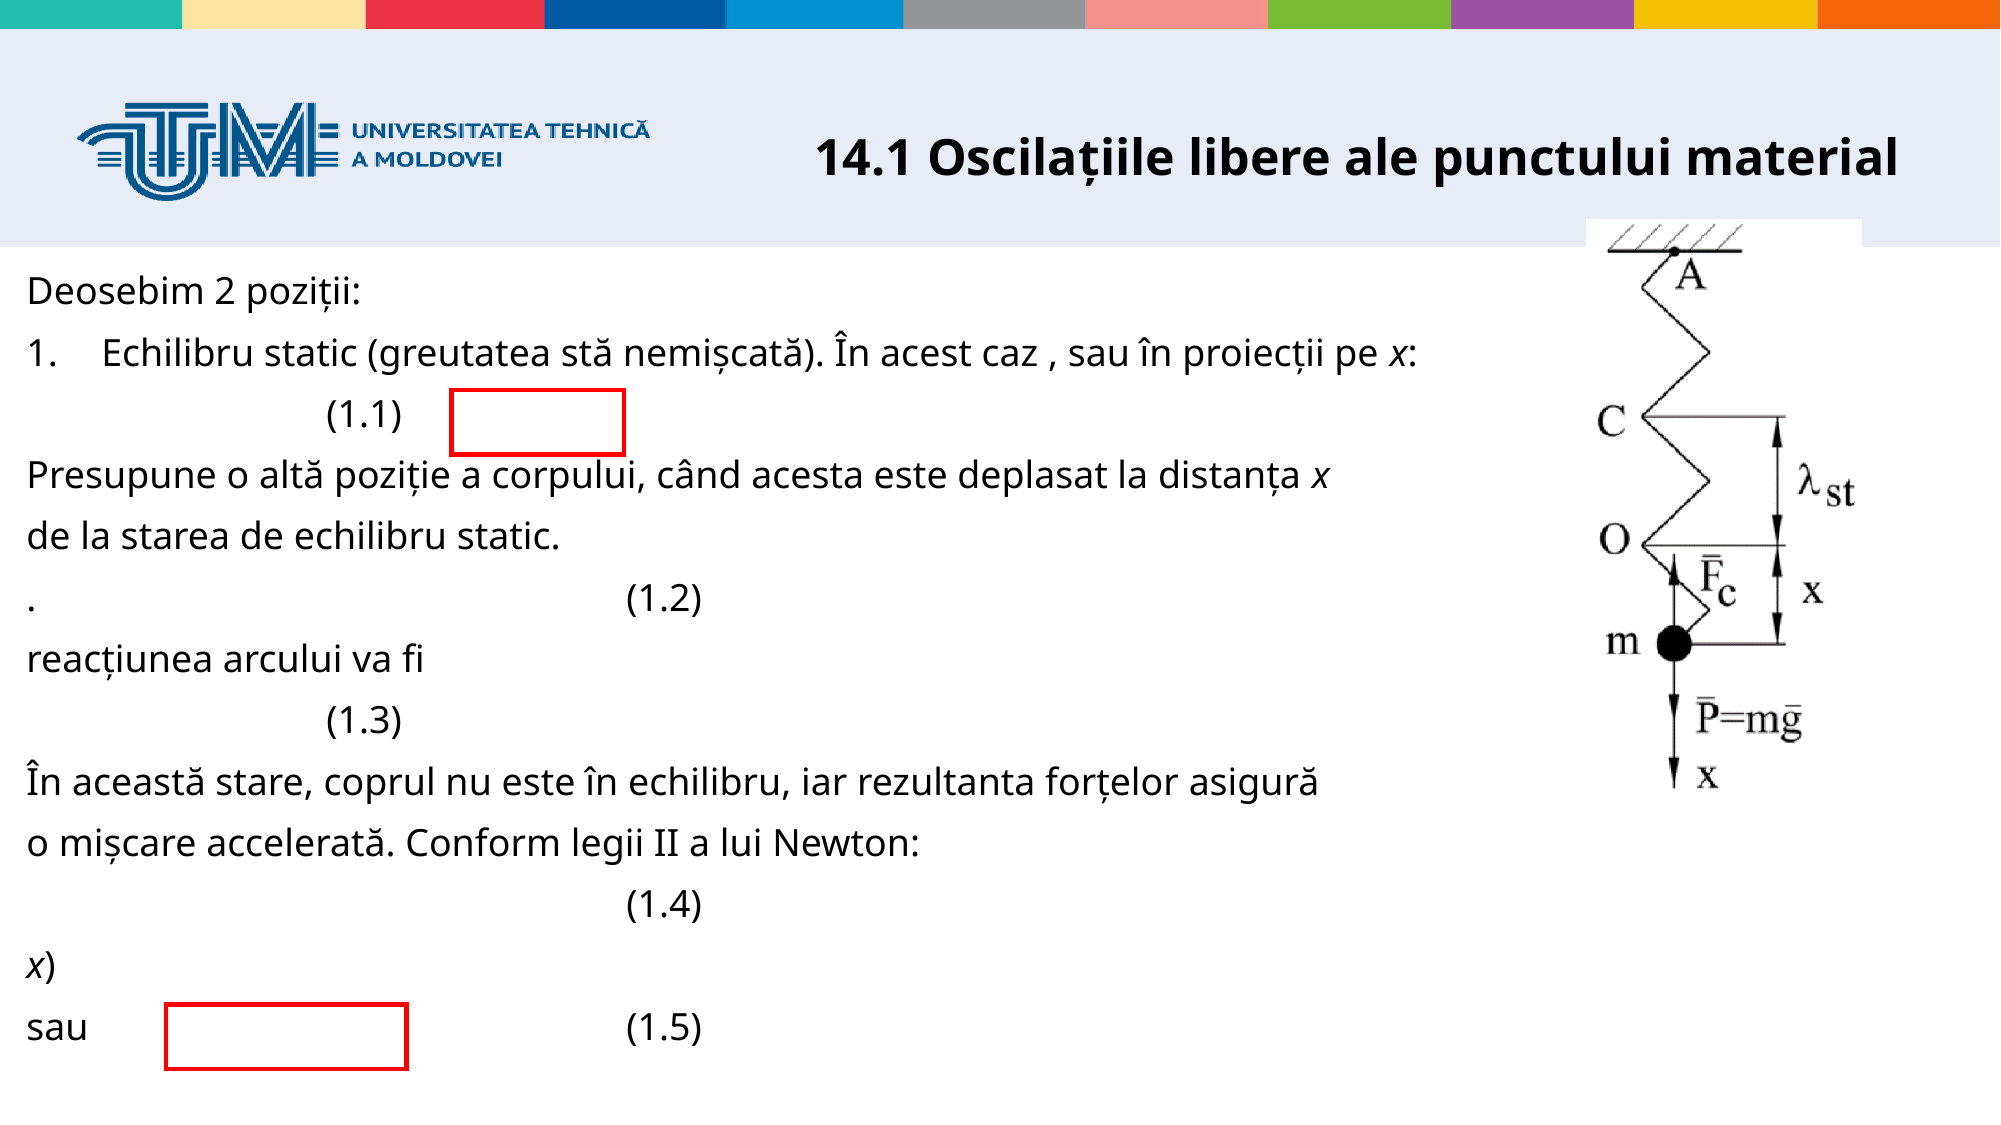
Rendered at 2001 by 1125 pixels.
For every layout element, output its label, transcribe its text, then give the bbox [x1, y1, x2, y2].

text_box [165, 1003, 407, 1070]
text_box [450, 389, 625, 455]
picture [0, 0, 2001, 1125]
text_box 14.1 Oscilațiile libere ale punctului material [799, 85, 1944, 234]
